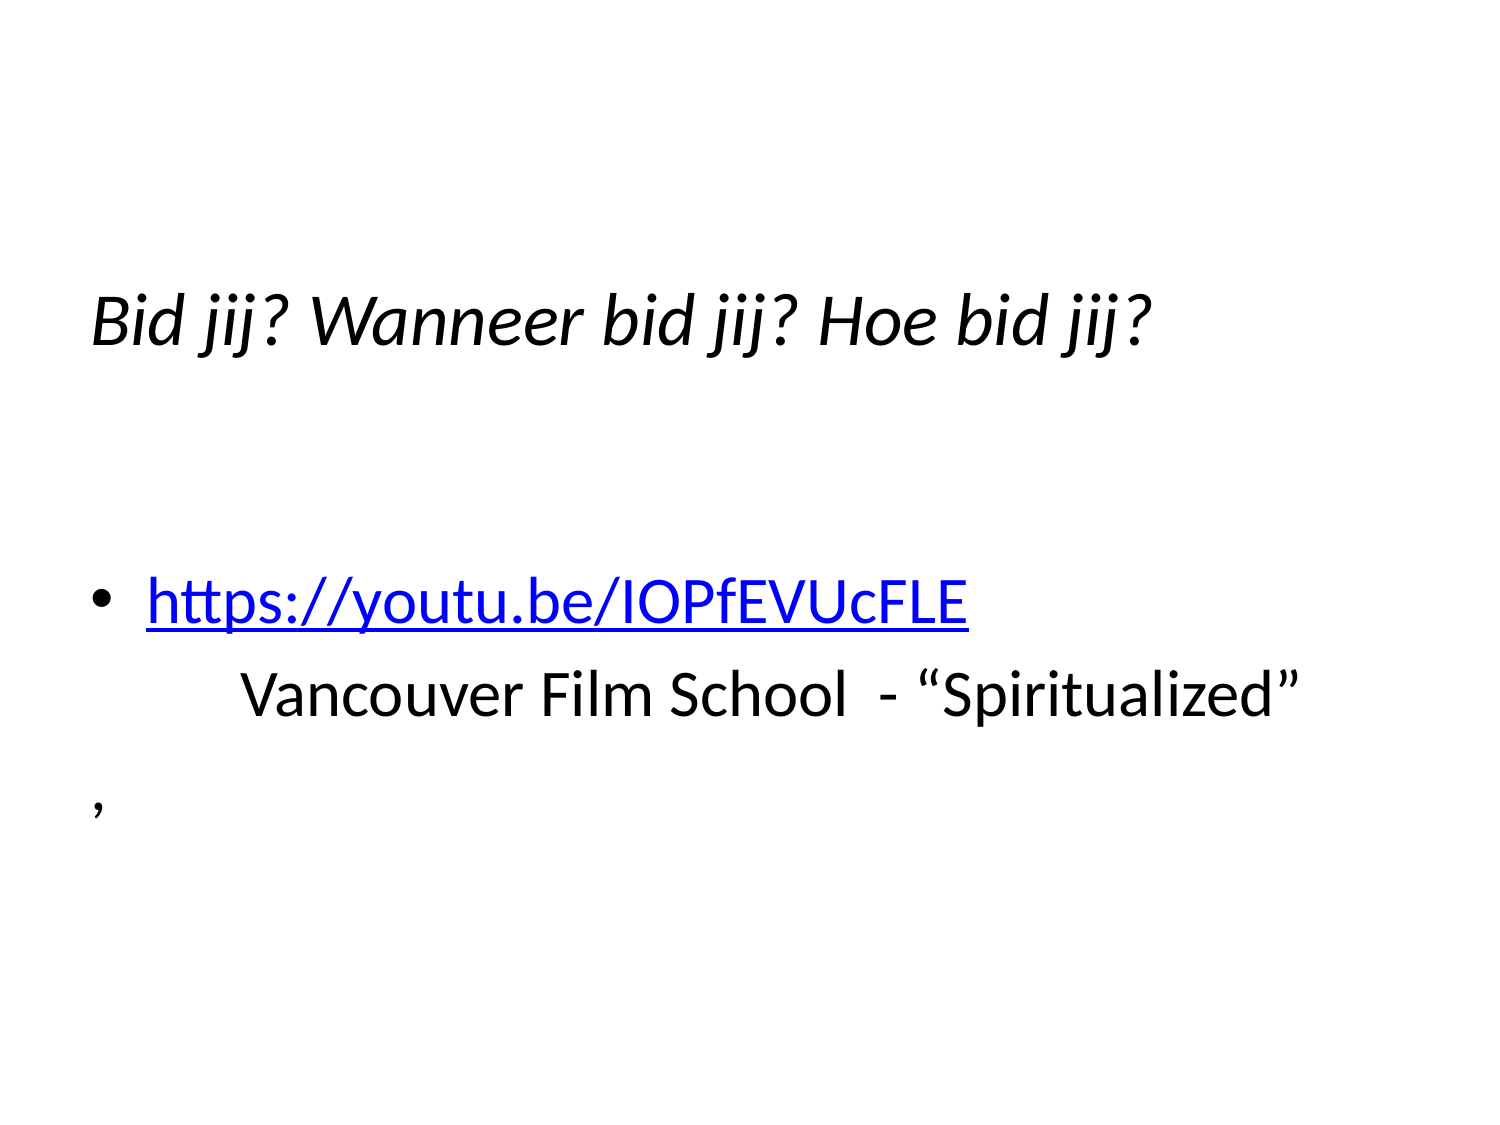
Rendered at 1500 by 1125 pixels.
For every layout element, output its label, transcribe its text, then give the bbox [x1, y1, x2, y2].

list Bid jij? Wanneer bid jij? Hoe bid jij? https://youtu.be/IOPfEVUcFLE Vancouver Film School - “Spiritualized” , [75, 262, 1425, 1005]
